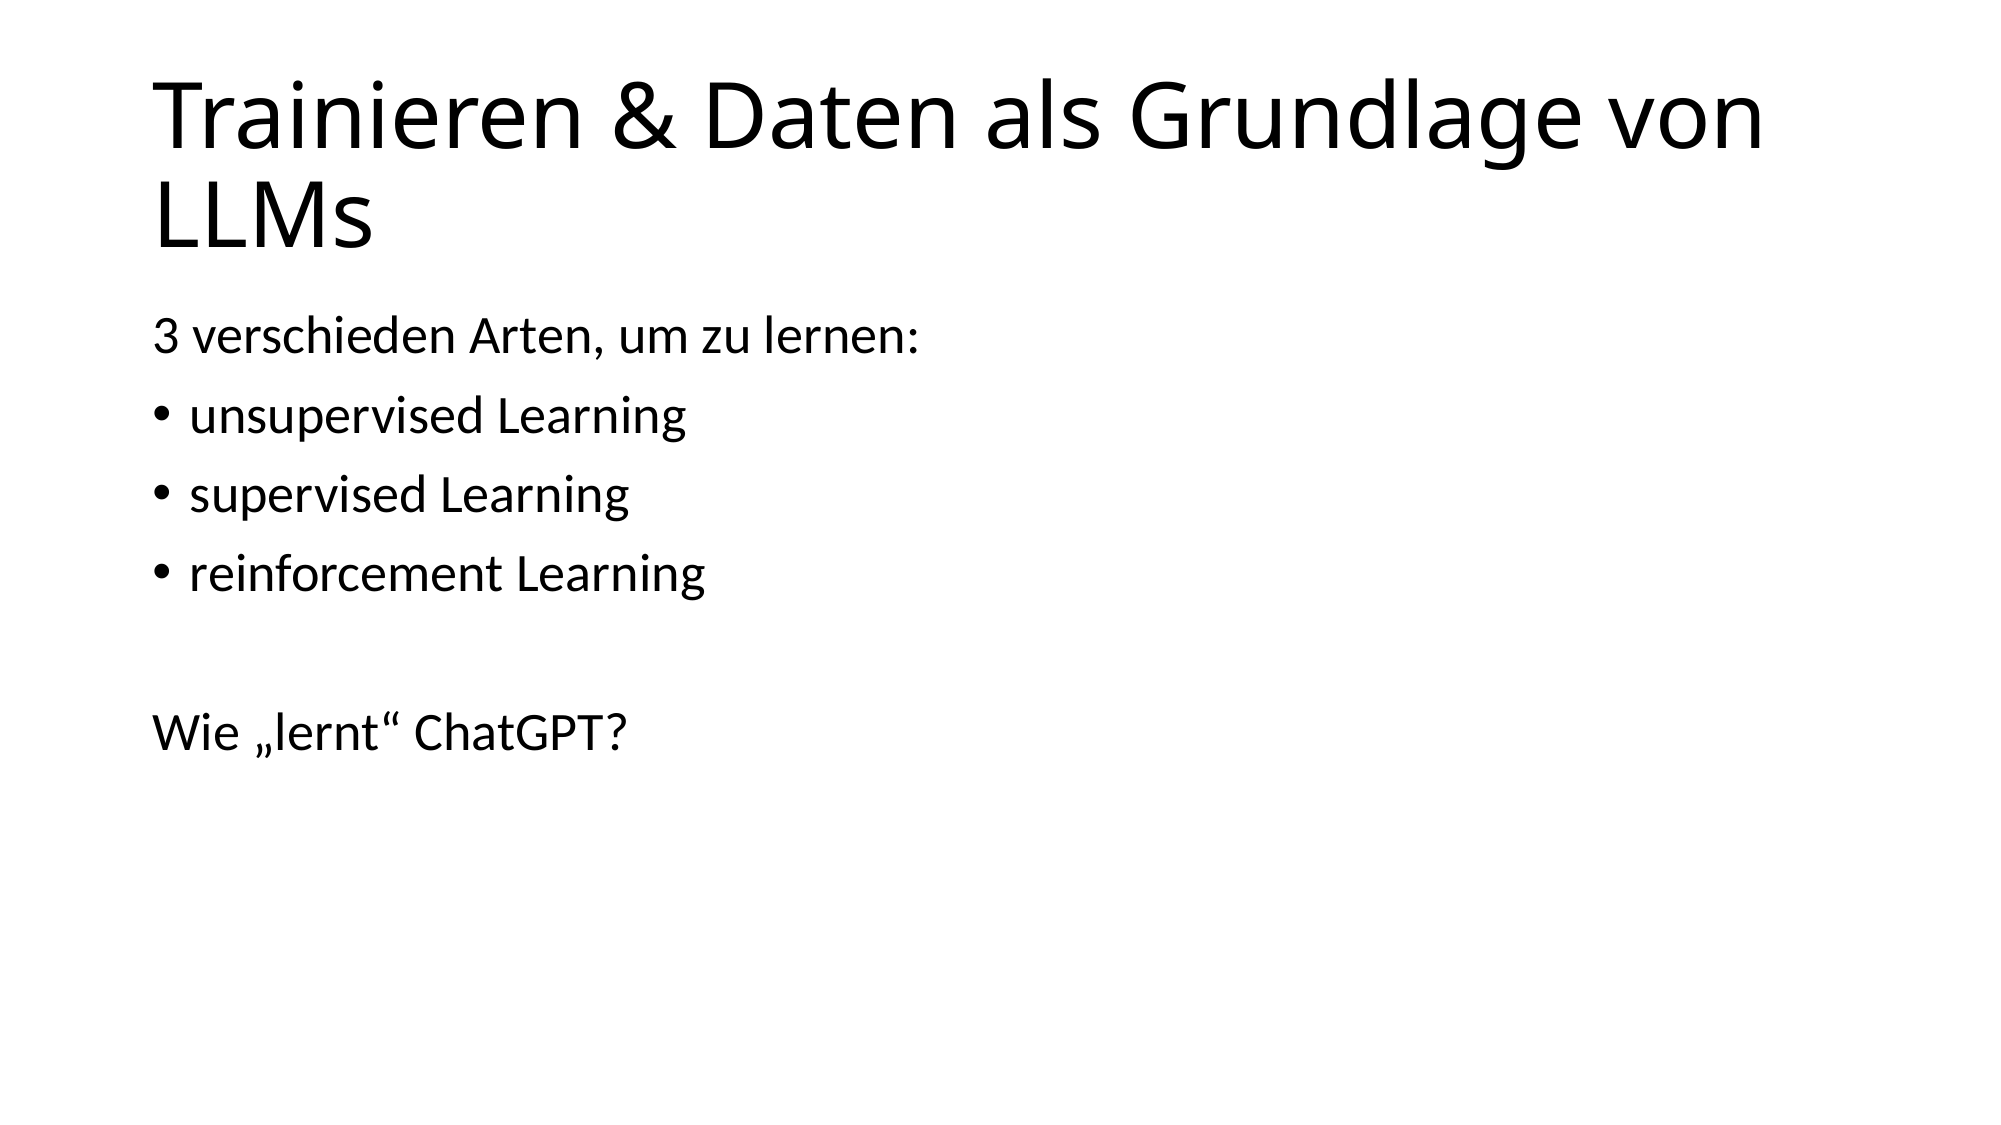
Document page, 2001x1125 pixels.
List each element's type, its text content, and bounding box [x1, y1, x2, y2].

list 3 verschieden Arten, um zu lernen: unsupervised Learning supervised Learning reinforcement Learning Wie „lernt“ ChatGPT? [137, 299, 1863, 1014]
title Trainieren & Daten als Grundlage von LLMs [137, 59, 1863, 278]
